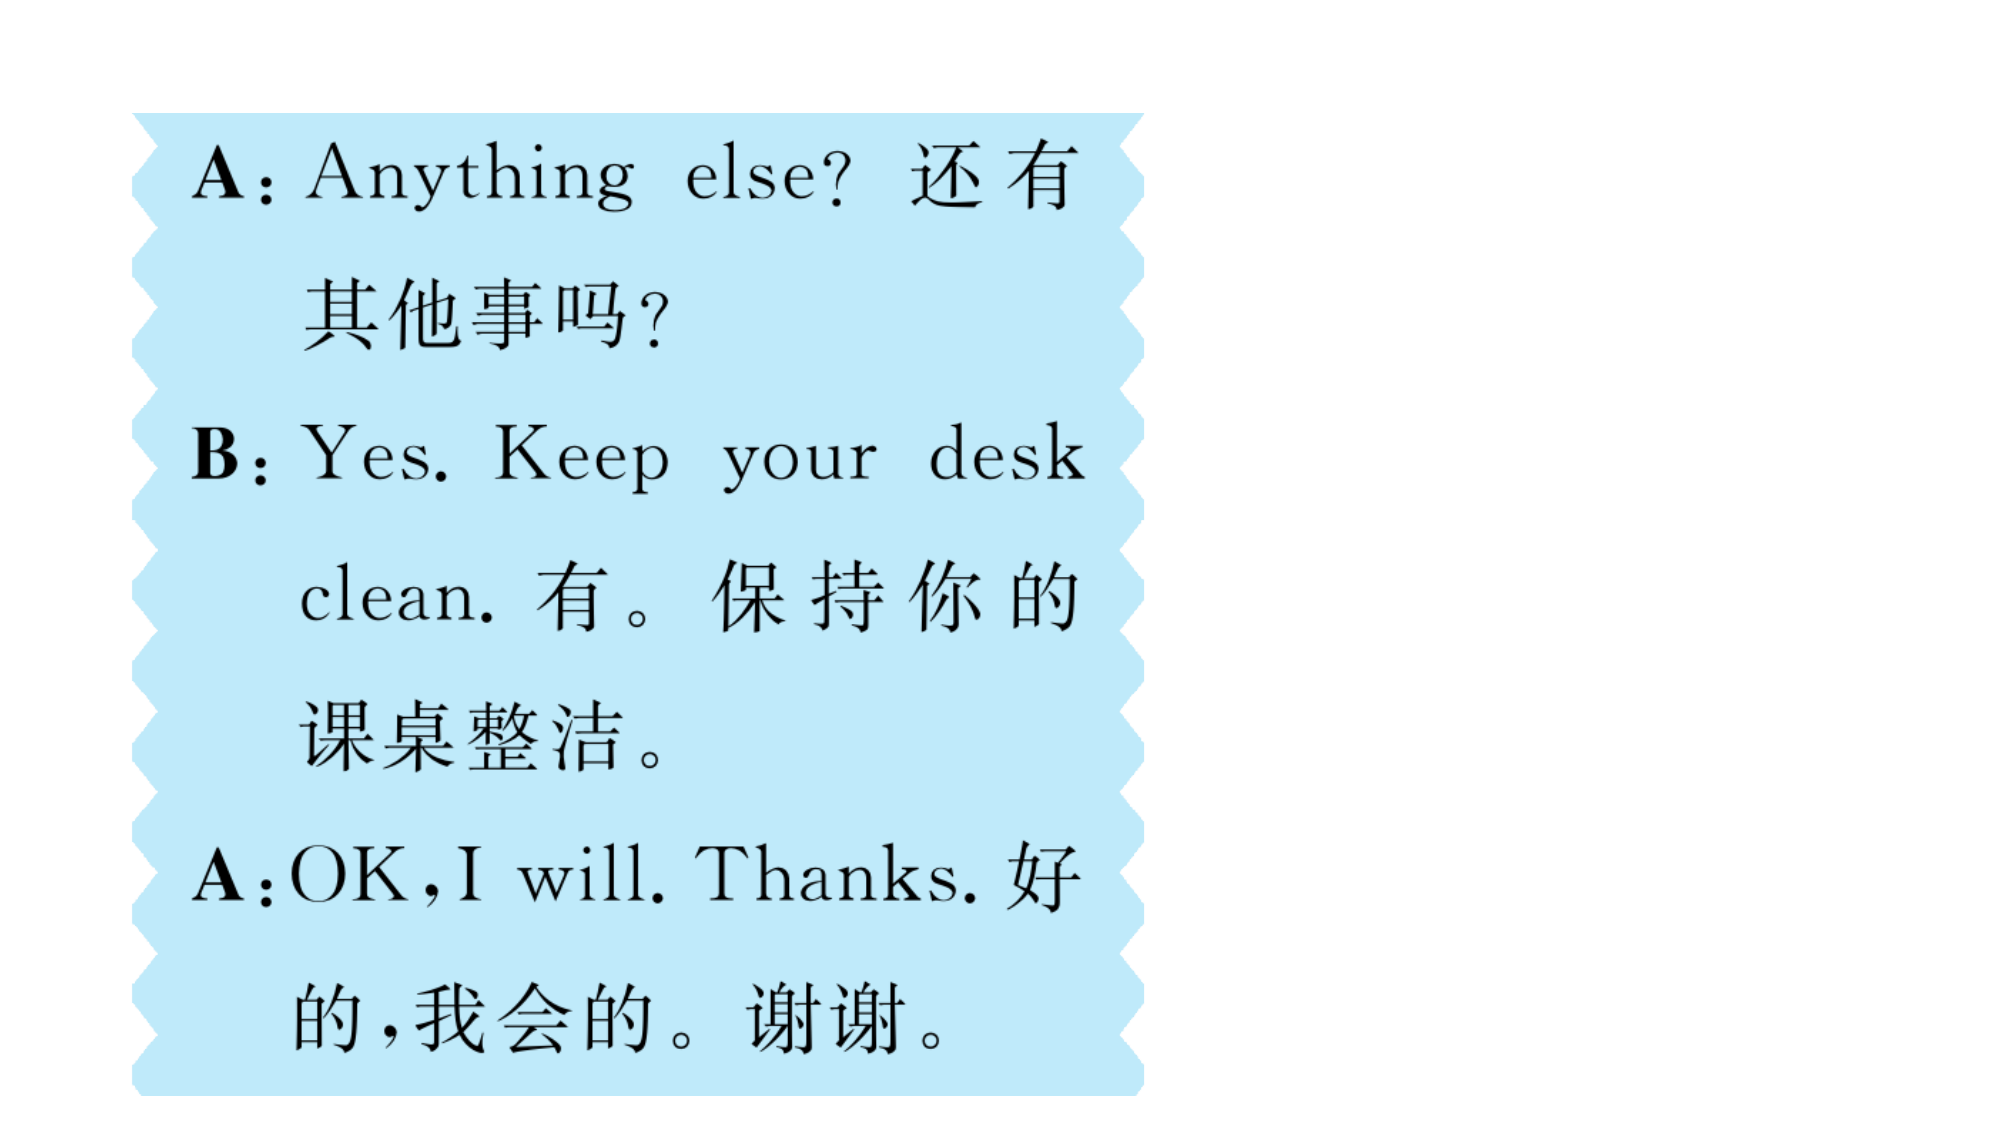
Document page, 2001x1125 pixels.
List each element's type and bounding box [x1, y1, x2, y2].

picture [125, 113, 1163, 1096]
